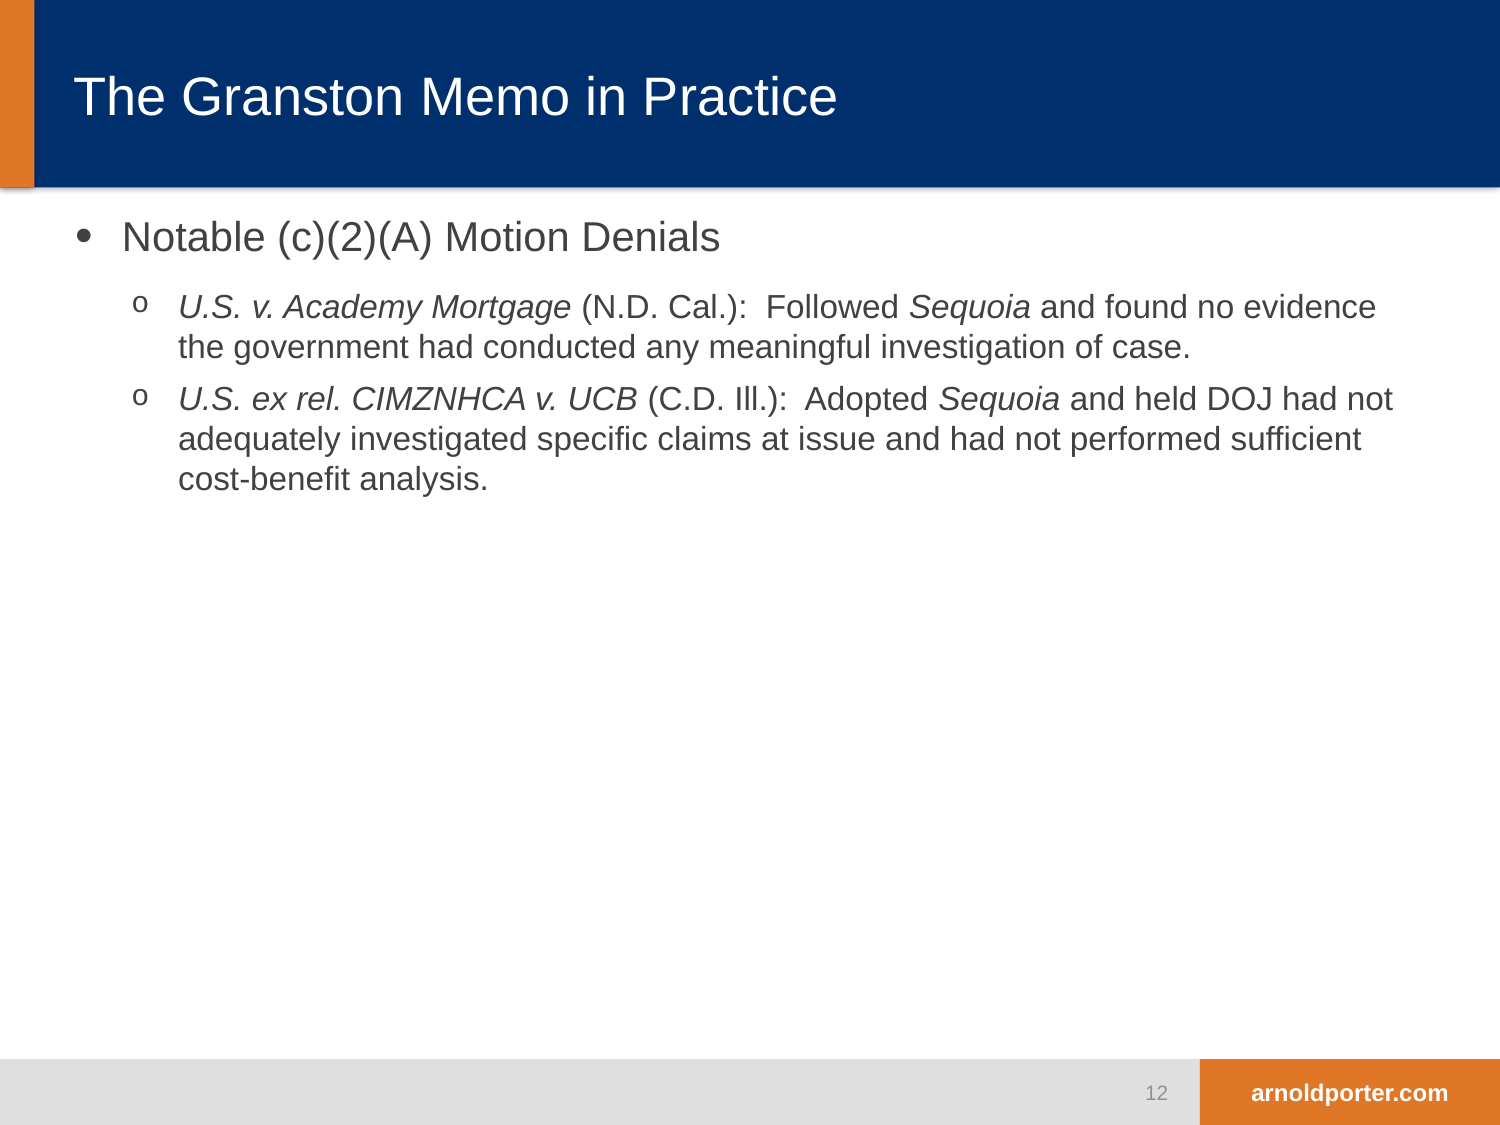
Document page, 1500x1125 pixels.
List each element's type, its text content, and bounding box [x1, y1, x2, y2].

slide_number 12 [1095, 1067, 1169, 1117]
title The Granston Memo in Practice [73, 0, 1425, 188]
list Notable (c)(2)(A) Motion Denials U.S. v. Academy Mortgage (N.D. Cal.): Followed Sequoia and found no evidence the government had conducted any meaningful investigation of case. U.S. ex rel. CIMZNHCA v. UCB (C.D. Ill.): Adopted Sequoia and held DOJ had not adequately investigated specific claims at issue and had not performed sufficient cost-benefit analysis. [75, 209, 1425, 1040]
